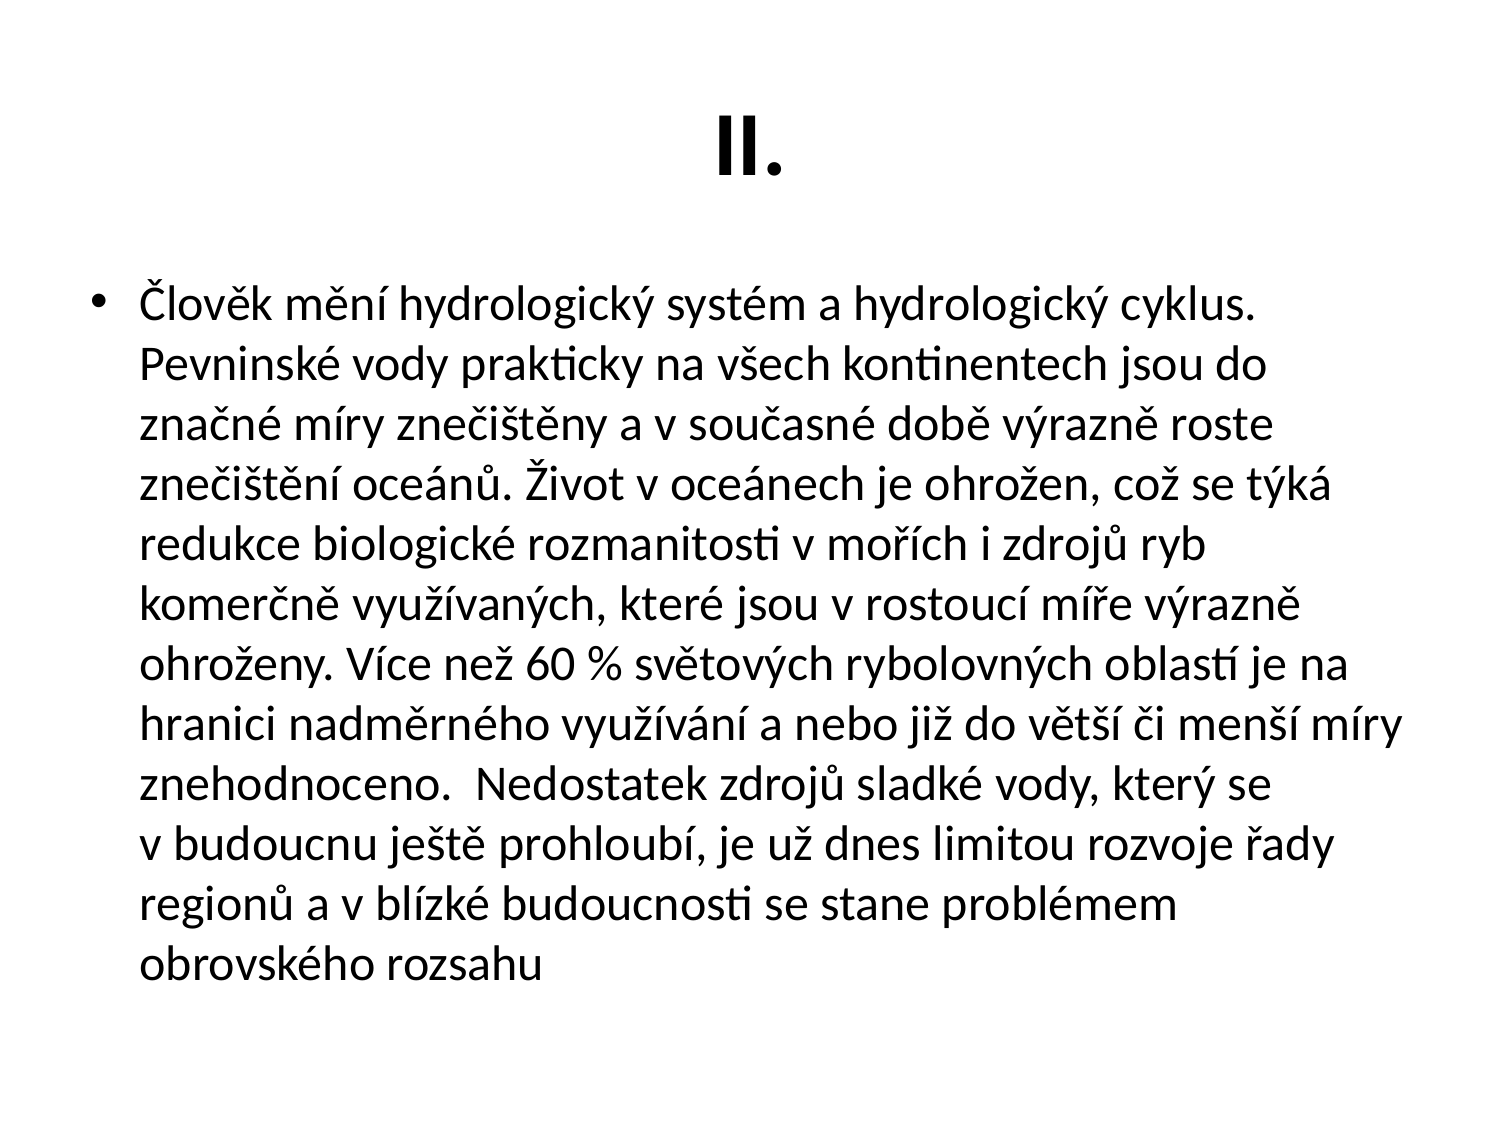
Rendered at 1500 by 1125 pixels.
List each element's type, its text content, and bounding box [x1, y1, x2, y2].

title II. [75, 45, 1425, 233]
list Člověk mění hydrologický systém a hydrologický cyklus. Pevninské vody prakticky na všech kontinentech jsou do značné míry znečištěny a v současné době výrazně roste znečištění oceánů. Život v oceánech je ohrožen, což se týká redukce biologické rozmanitosti v mořích i zdrojů ryb komerčně využívaných, které jsou v rostoucí míře výrazně ohroženy. Více než 60 % světových rybolovných oblastí je na hranici nadměrného využívání a nebo již do větší či menší míry znehodnoceno. Nedostatek zdrojů sladké vody, který se v budoucnu ještě prohloubí, je už dnes limitou rozvoje řady regionů a v blízké budoucnosti se stane problémem obrovského rozsahu [75, 262, 1425, 1005]
